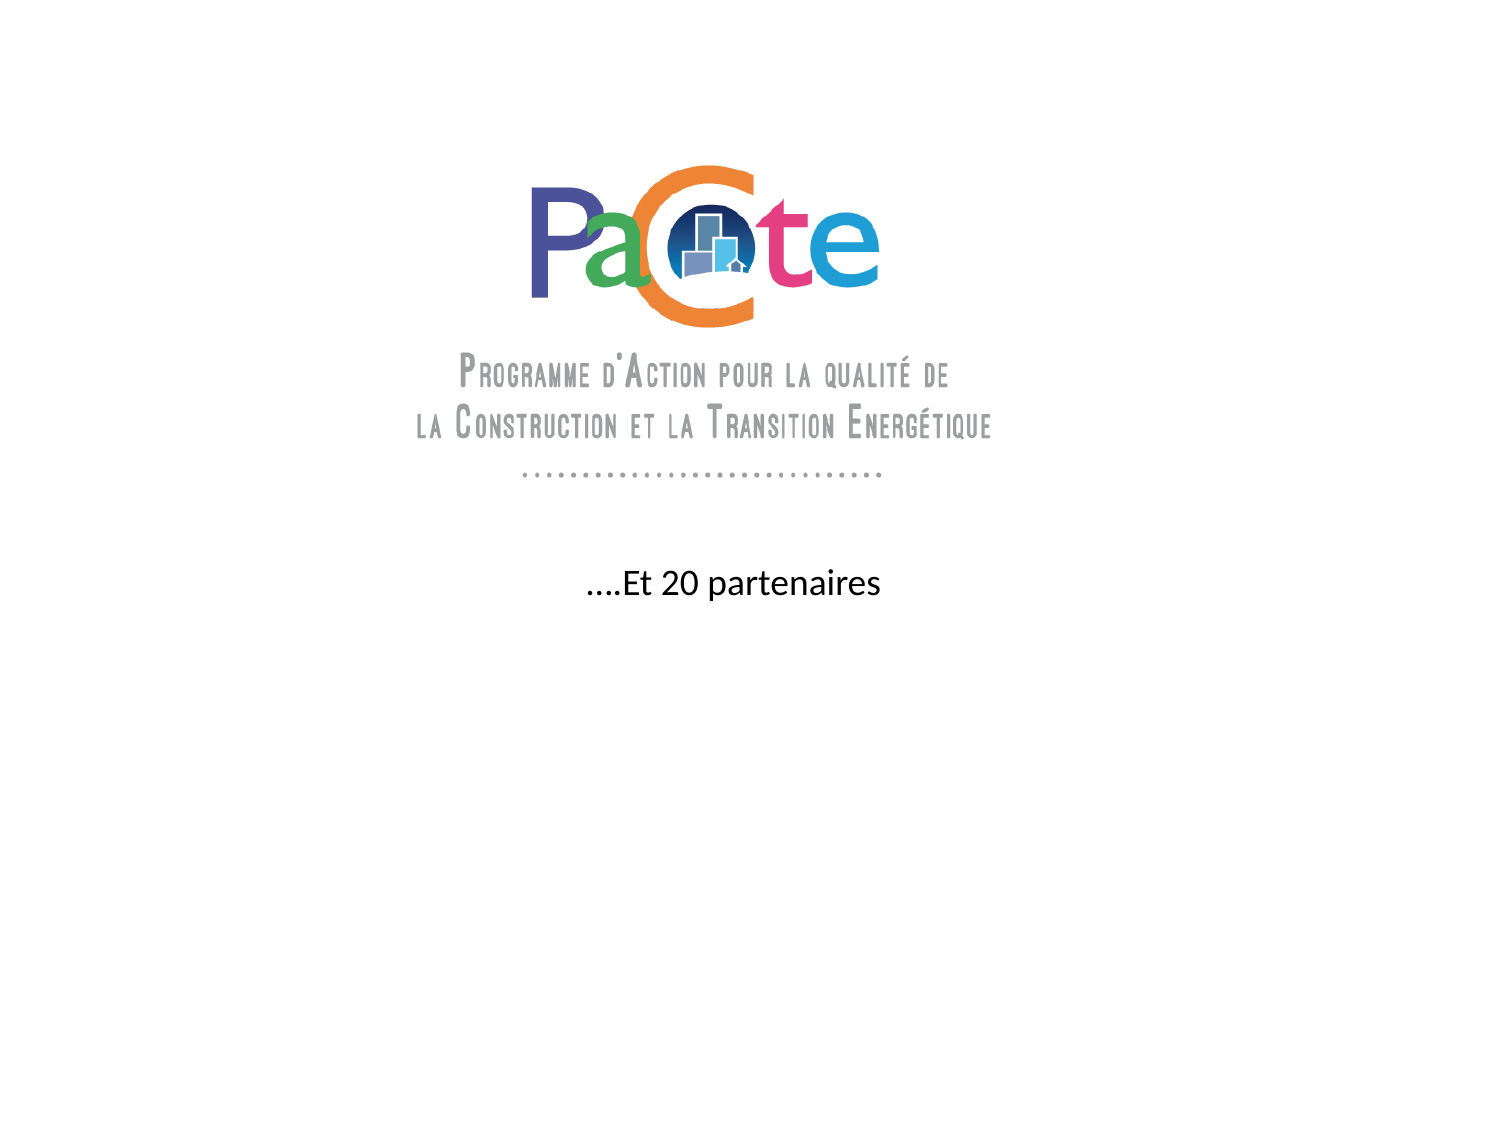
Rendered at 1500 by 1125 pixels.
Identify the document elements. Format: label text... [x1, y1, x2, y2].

picture [312, 113, 1086, 516]
text_box ….Et 20 partenaires [214, 550, 1254, 611]
